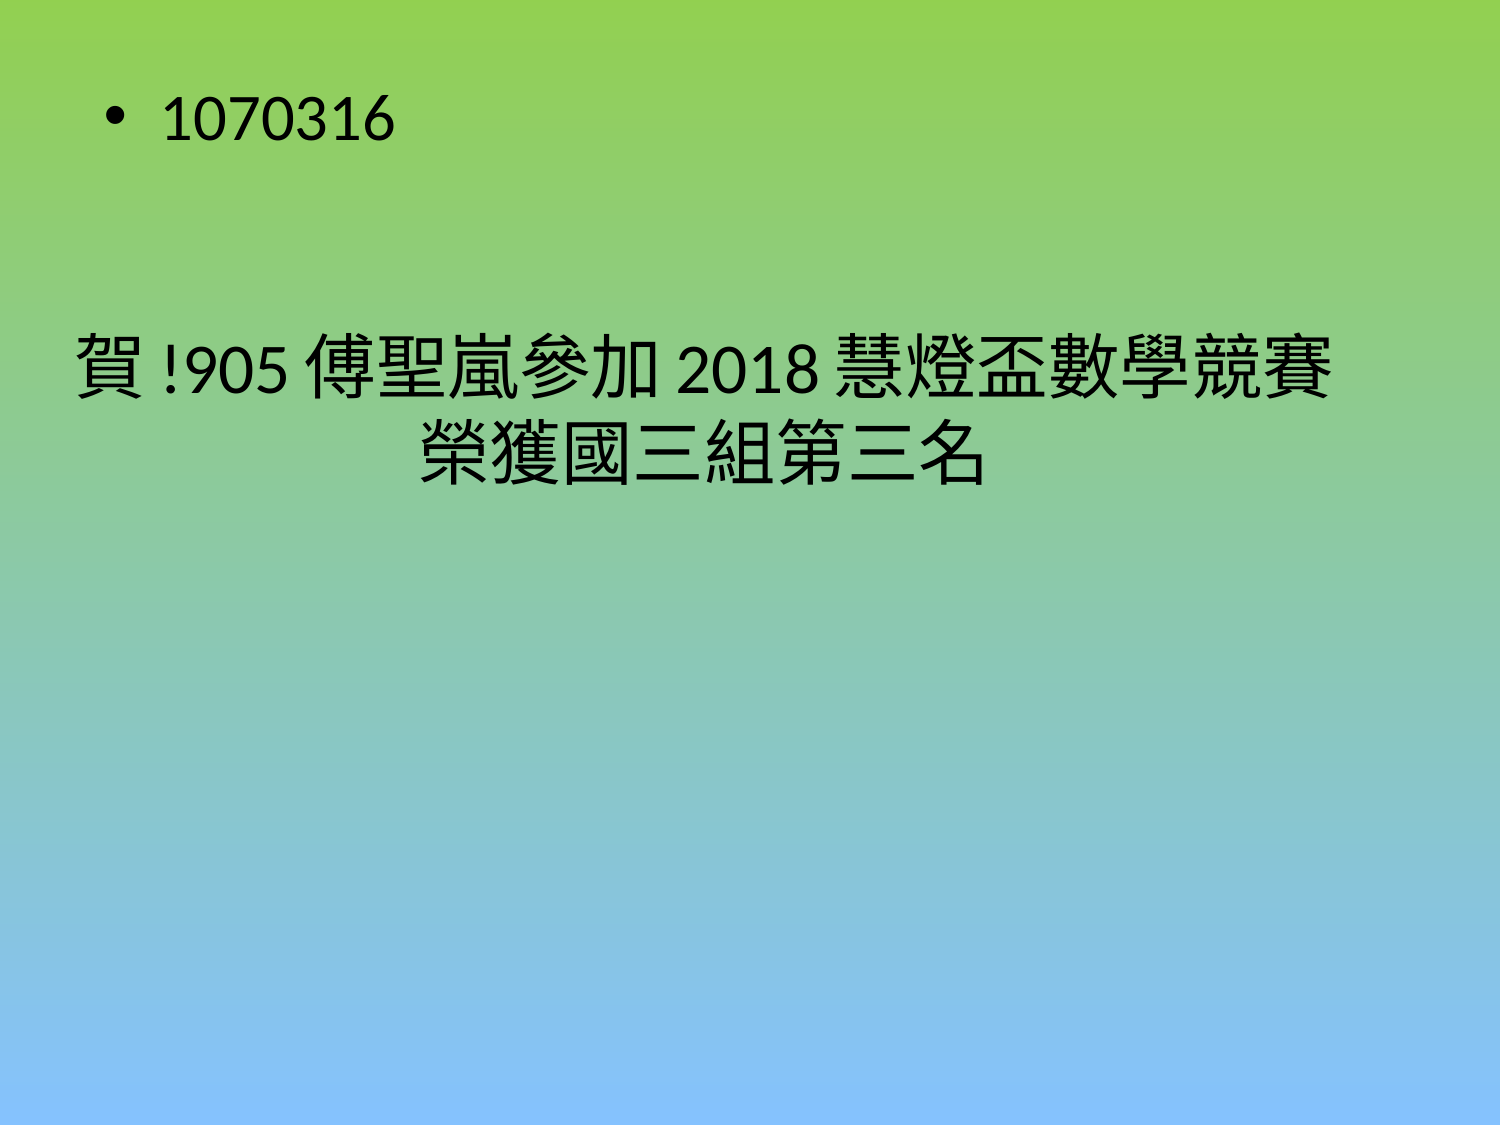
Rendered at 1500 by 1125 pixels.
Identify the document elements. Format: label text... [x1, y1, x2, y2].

title 賀!905傅聖嵐參加2018慧燈盃數學競賽榮獲國三組第三名 [29, 314, 1380, 502]
list 1070316 [88, 66, 1439, 327]
